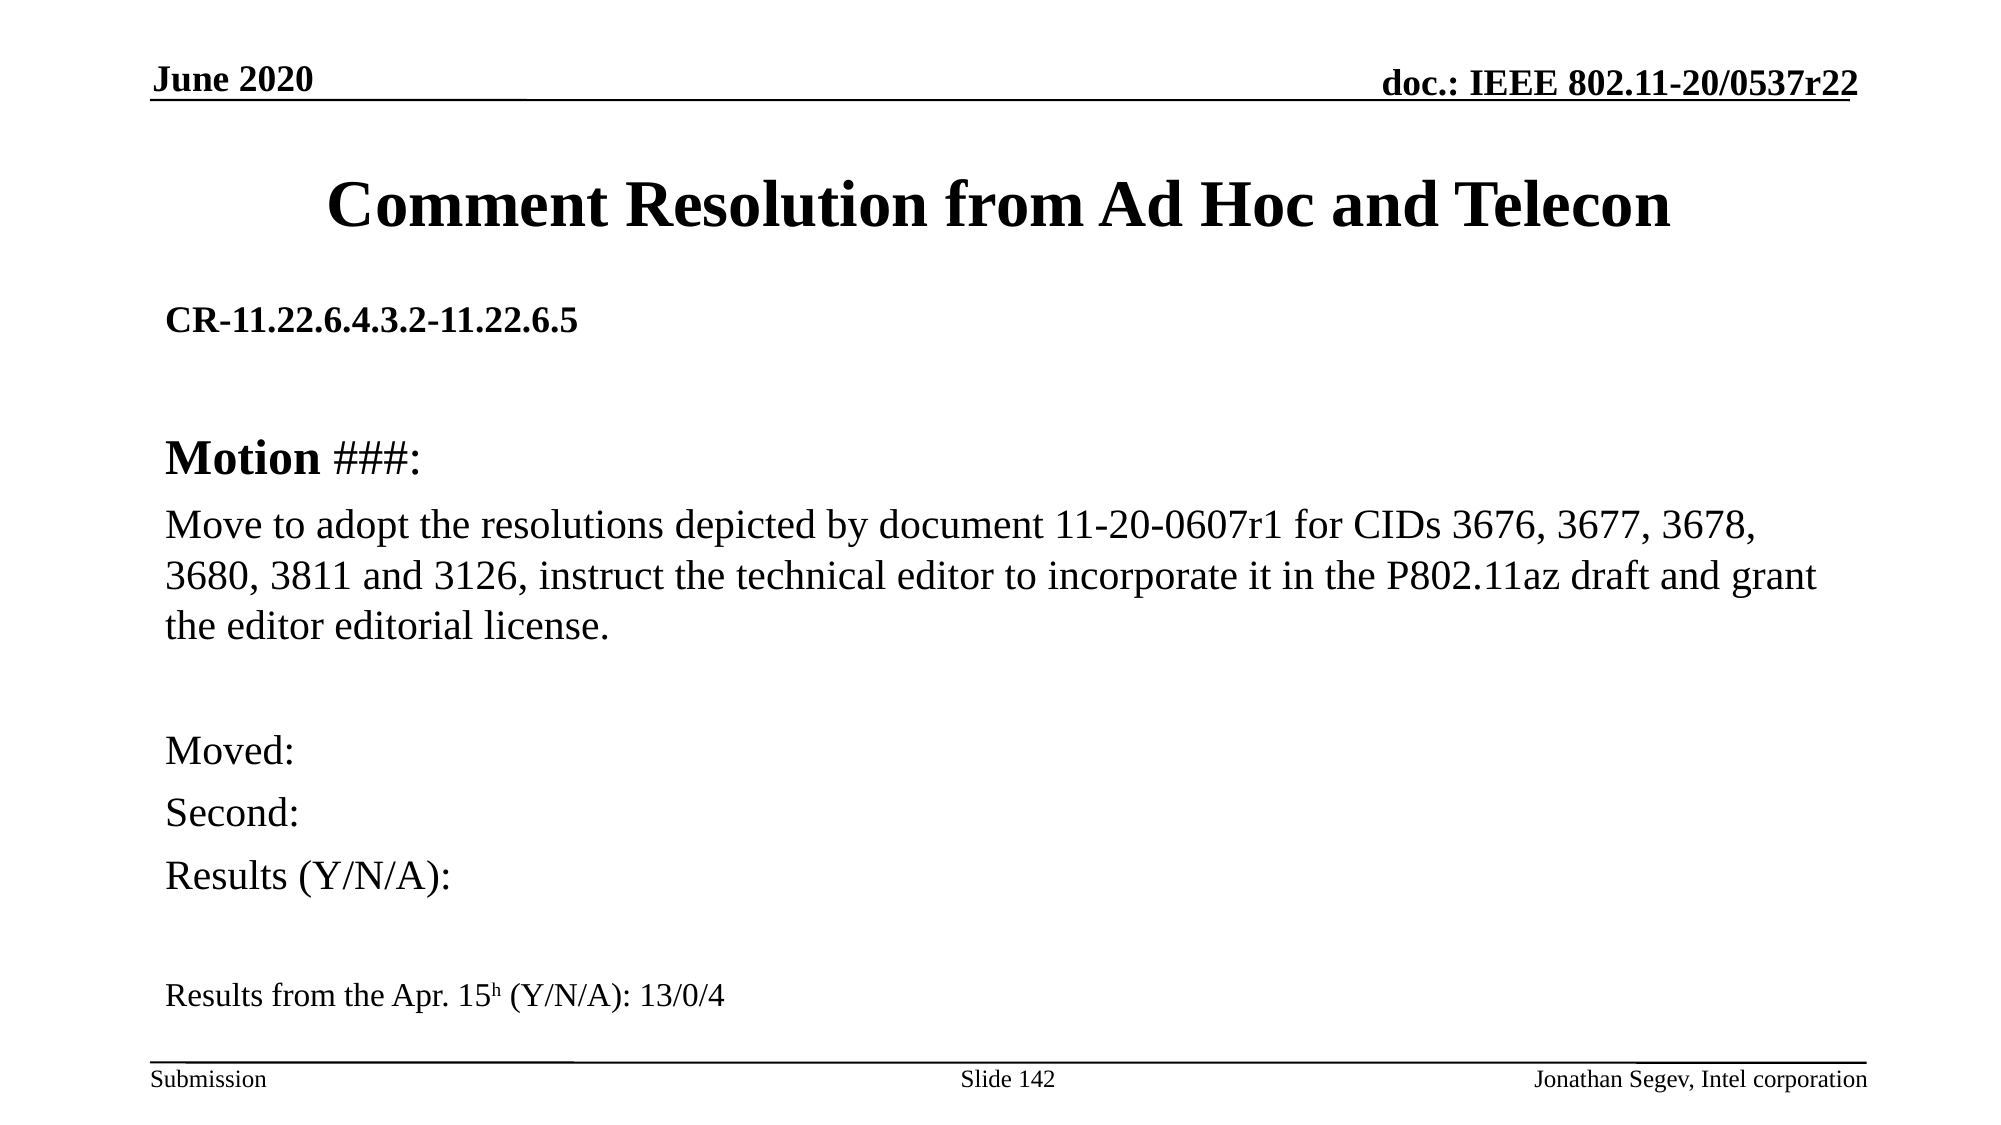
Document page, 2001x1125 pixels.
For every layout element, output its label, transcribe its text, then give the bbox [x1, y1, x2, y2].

slide_number Slide 142 [950, 1061, 1067, 1123]
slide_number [152, 54, 563, 100]
list CR-11.22.6.4.3.2-11.22.6.5 Motion ###: Move to adopt the resolutions depicted by document 11-20-0607r1 for CIDs 3676, 3677, 3678, 3680, 3811 and 3126, instruct the technical editor to incorporate it in the P802.11az draft and grant the editor editorial license. Moved: Second: Results (Y/N/A): Results from the Apr. 15h (Y/N/A): 13/0/4 [149, 286, 1850, 1000]
footer Jonathan Segev, Intel corporation [1171, 1061, 1869, 1093]
title Comment Resolution from Ad Hoc and Telecon [149, 112, 1850, 286]
